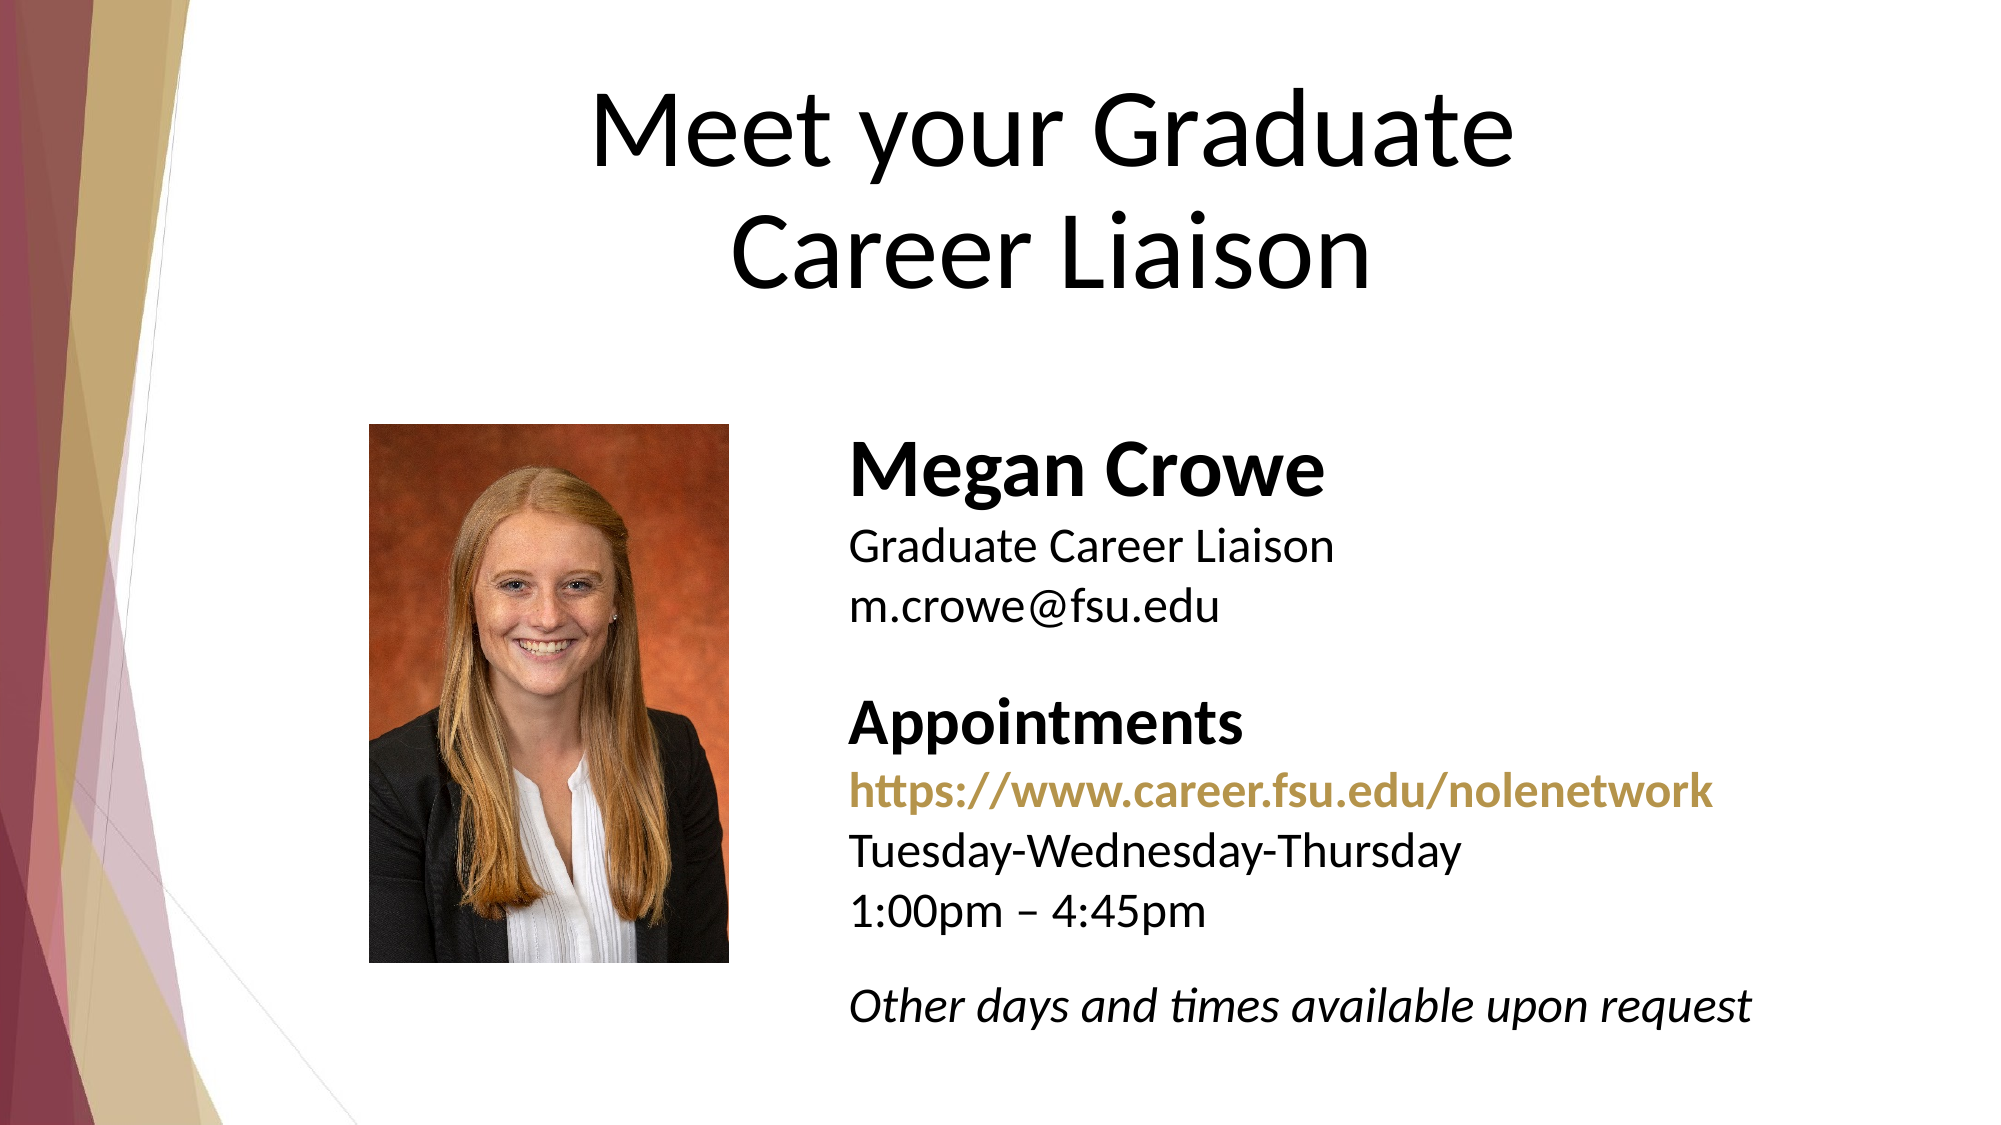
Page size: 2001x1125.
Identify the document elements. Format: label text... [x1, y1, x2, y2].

title Meet your Graduate Career Liaison [435, 62, 1670, 321]
text_box Megan Crowe Graduate Career Liaison m.crowe@fsu.edu Appointments https://www.career.fsu.edu/nolenetwork Tuesday-Wednesday-Thursday 1:00pm – 4:45pm Other days and times available upon request [833, 405, 1971, 1041]
picture [0, 0, 729, 1125]
